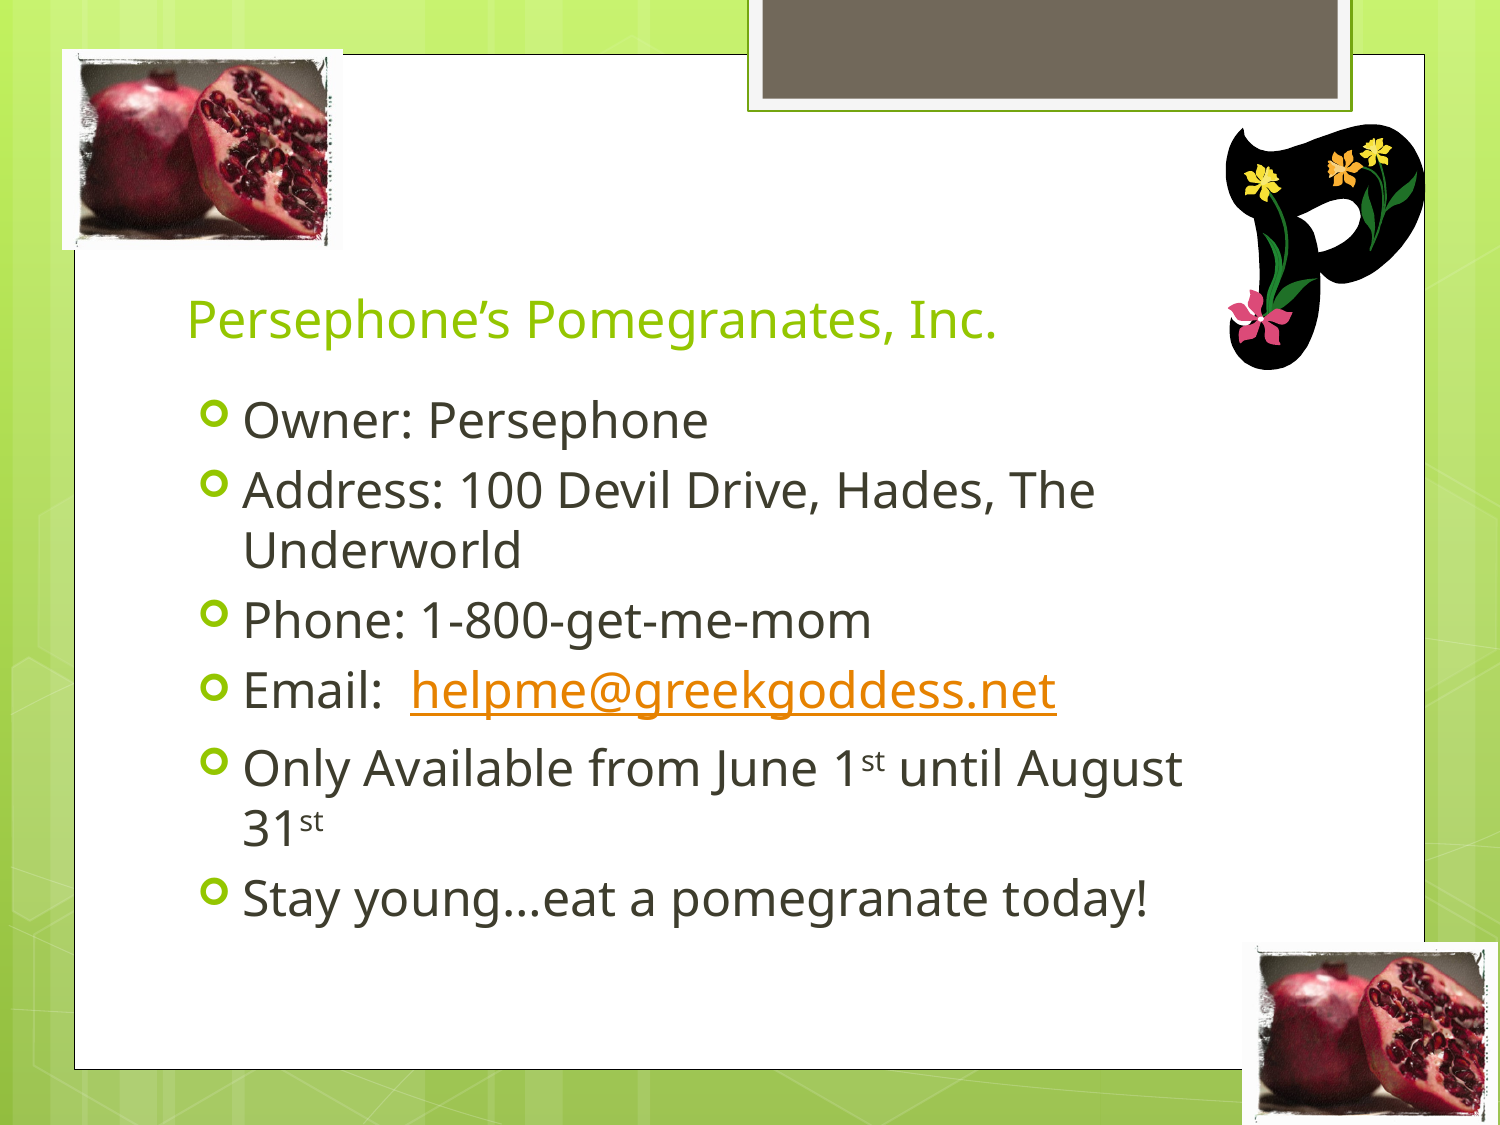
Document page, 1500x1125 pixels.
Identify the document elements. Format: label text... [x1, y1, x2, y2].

picture [1224, 123, 1427, 372]
picture [62, 49, 344, 251]
picture [1242, 942, 1498, 1125]
title Persephone’s Pomegranates, Inc. [171, 212, 1218, 356]
list Owner: Persephone Address: 100 Devil Drive, Hades, The Underworld Phone: 1-800-get-me-mom Email: helpme@greekgoddess.net Only Available from June 1st until August 31st Stay young…eat a pomegranate today! [171, 381, 1283, 957]
